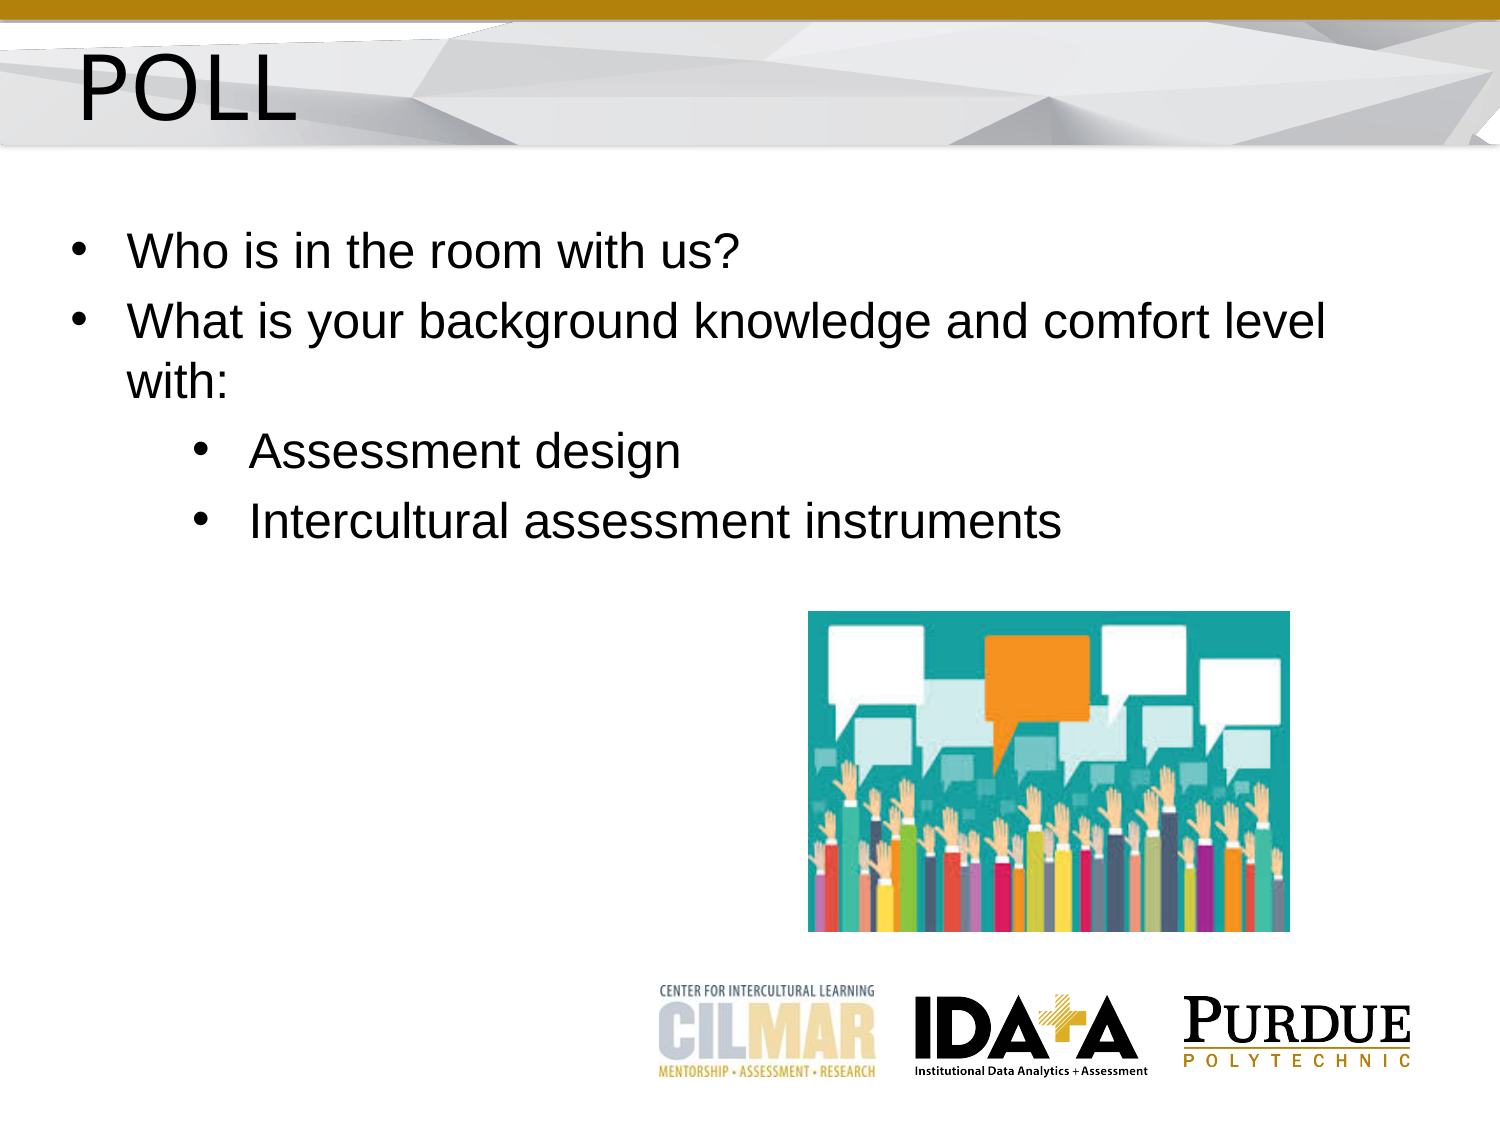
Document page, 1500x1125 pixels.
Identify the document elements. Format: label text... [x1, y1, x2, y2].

list Who is in the room with us? What is your background knowledge and comfort level with: Assessment design Intercultural assessment instruments [55, 210, 1446, 1045]
picture [1184, 1045, 1410, 1067]
picture [0, 22, 1500, 145]
picture [658, 985, 876, 1077]
picture [808, 611, 1290, 932]
picture [896, 961, 1164, 1113]
list pOLL [60, 21, 1427, 135]
